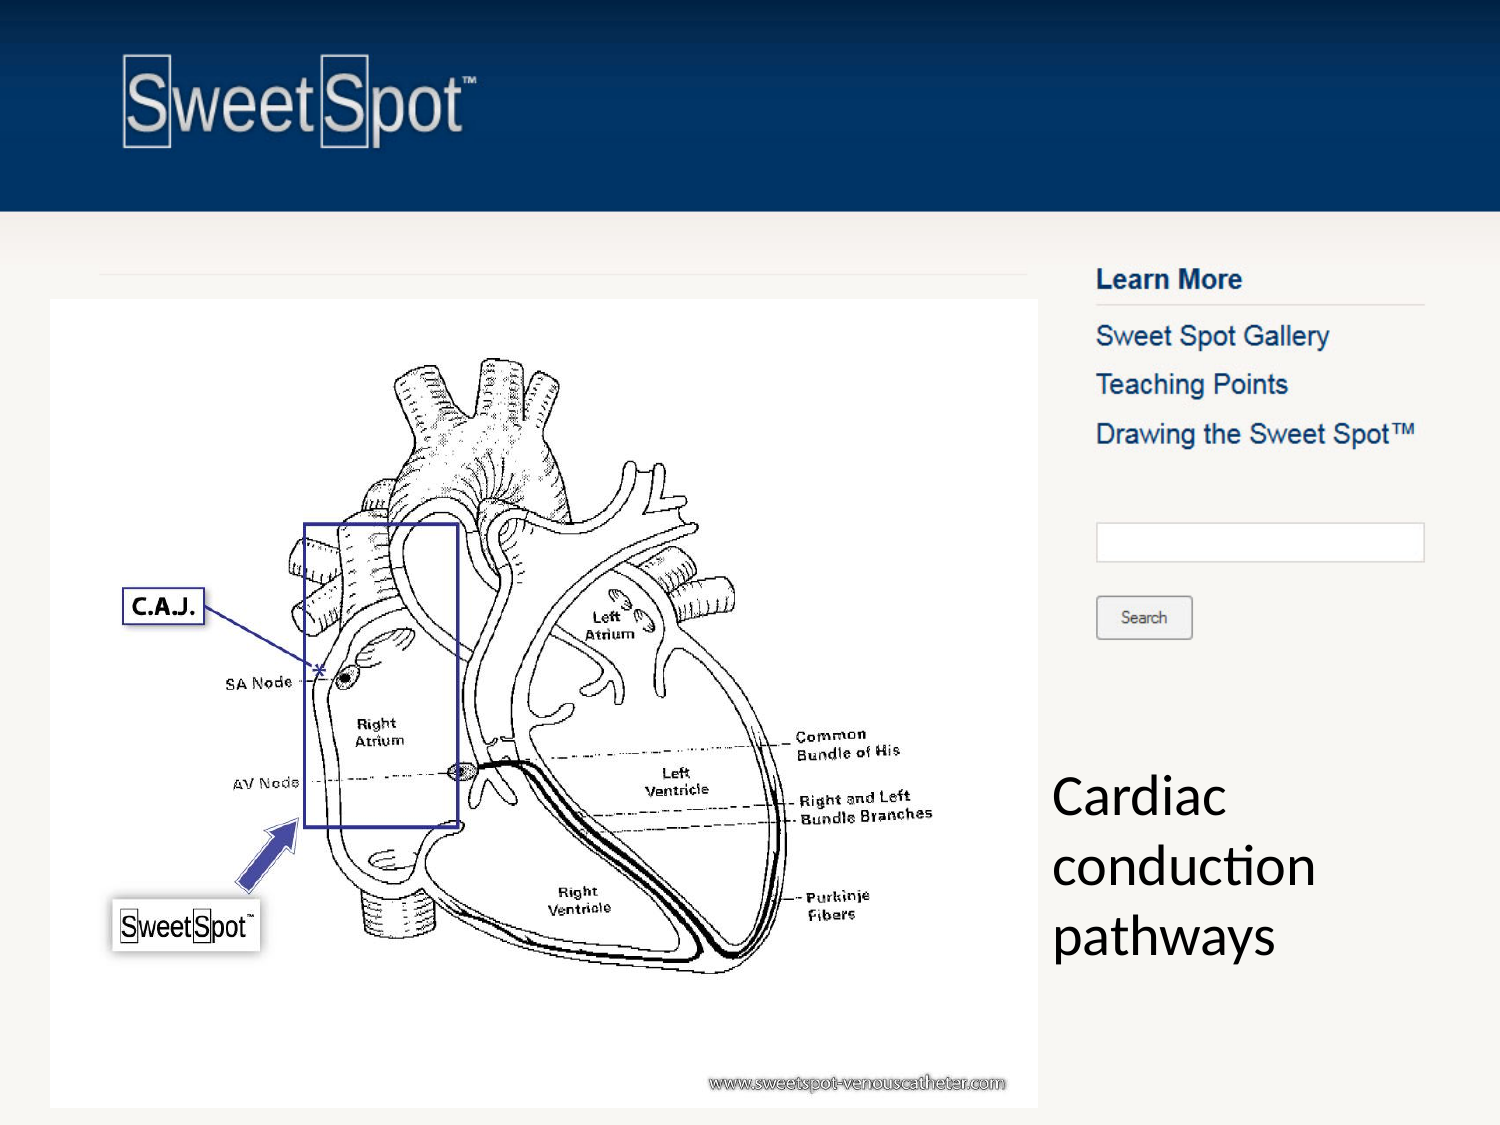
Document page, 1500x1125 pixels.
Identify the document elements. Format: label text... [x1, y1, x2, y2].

picture [0, 0, 1500, 1125]
text_box Cardiac conduction pathways [1041, 750, 1463, 1084]
